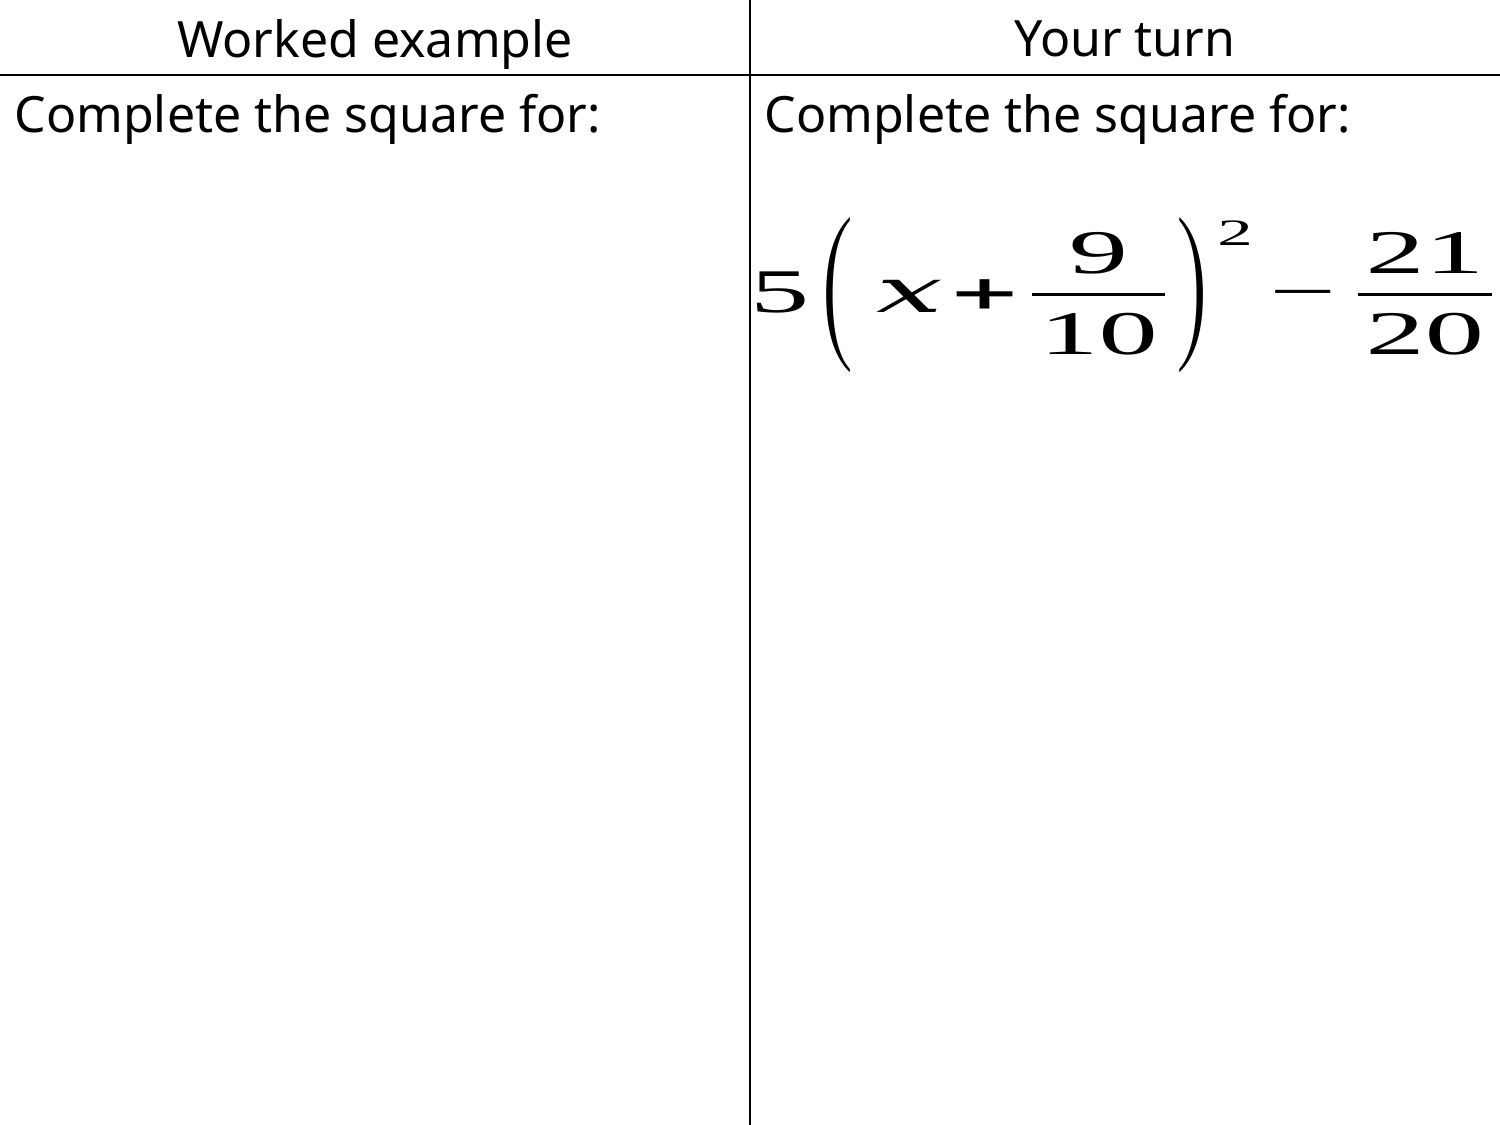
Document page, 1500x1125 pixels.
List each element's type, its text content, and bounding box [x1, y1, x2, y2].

text_box Worked example [0, 0, 749, 74]
text_box Your turn [751, 0, 1500, 74]
